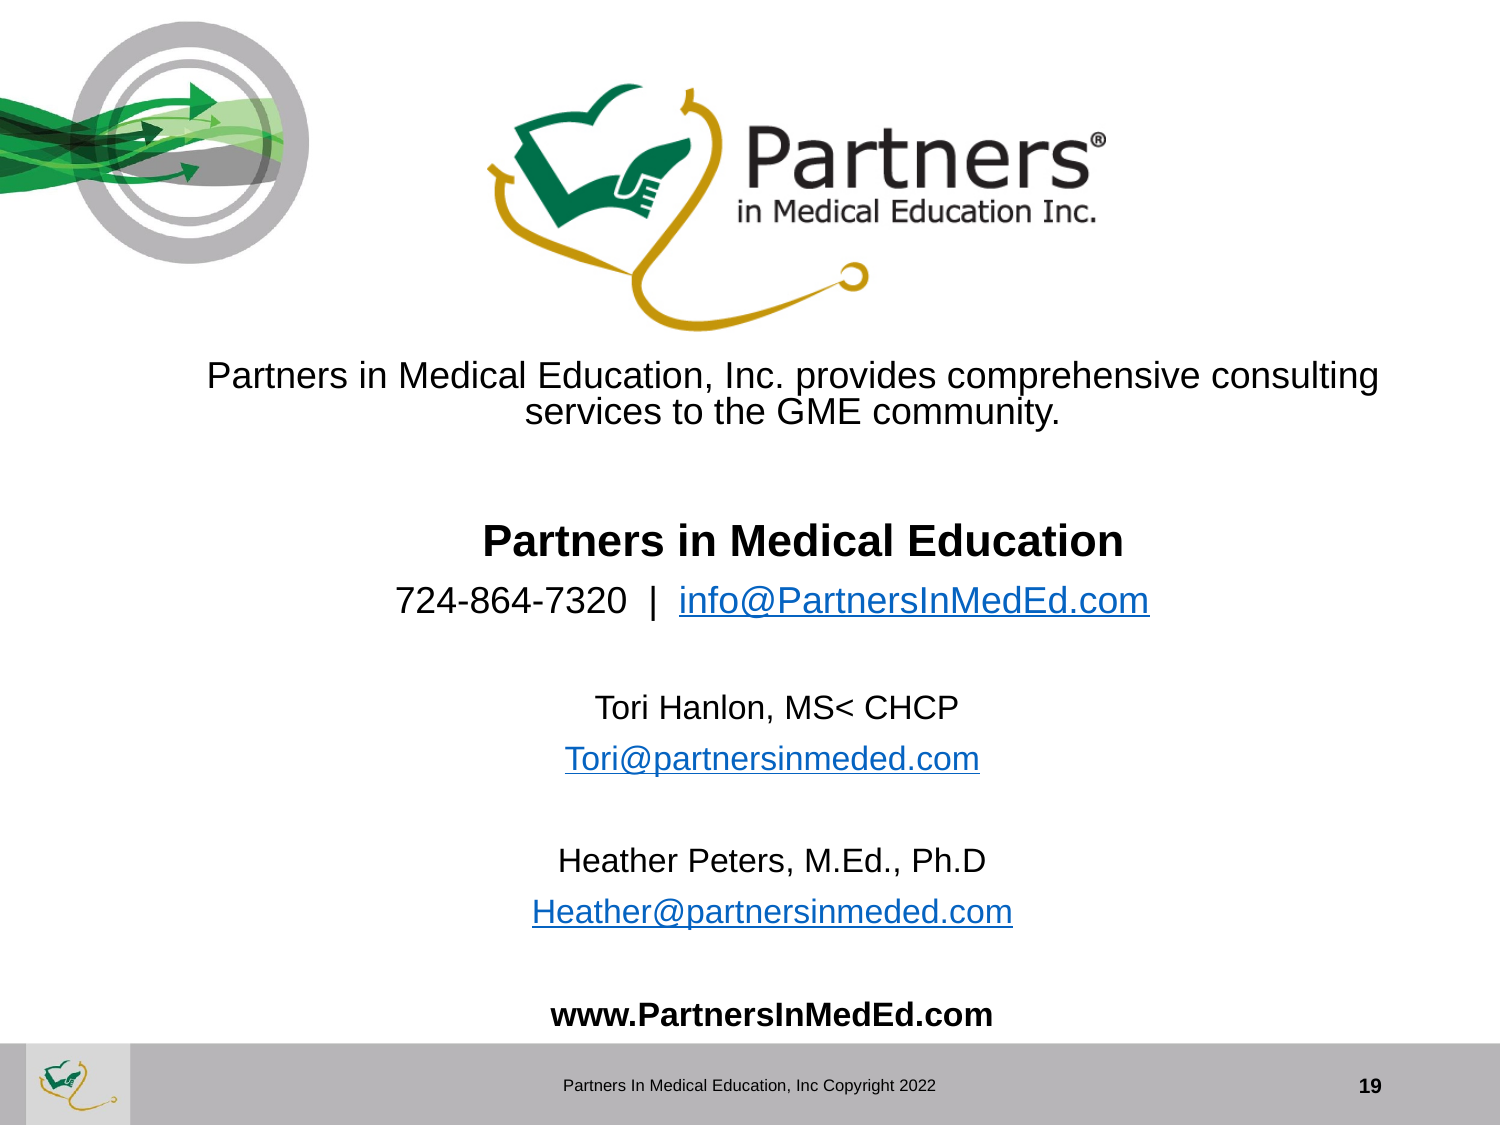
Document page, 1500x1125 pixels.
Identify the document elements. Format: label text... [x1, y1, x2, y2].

picture [0, 0, 1500, 1125]
list Partners in Medical Education, Inc. provides comprehensive consulting services to the GME community. Partners in Medical Education 724-864-7320 | info@PartnersInMedEd.com Tori Hanlon, MS< CHCP Tori@partnersinmeded.com Heather Peters, M.Ed., Ph.D Heather@partnersinmeded.com www.PartnersInMedEd.com [137, 352, 1397, 1046]
footer Partners In Medical Education, Inc Copyright 2022 [496, 1055, 1004, 1116]
slide_number 19 [1059, 1055, 1397, 1116]
